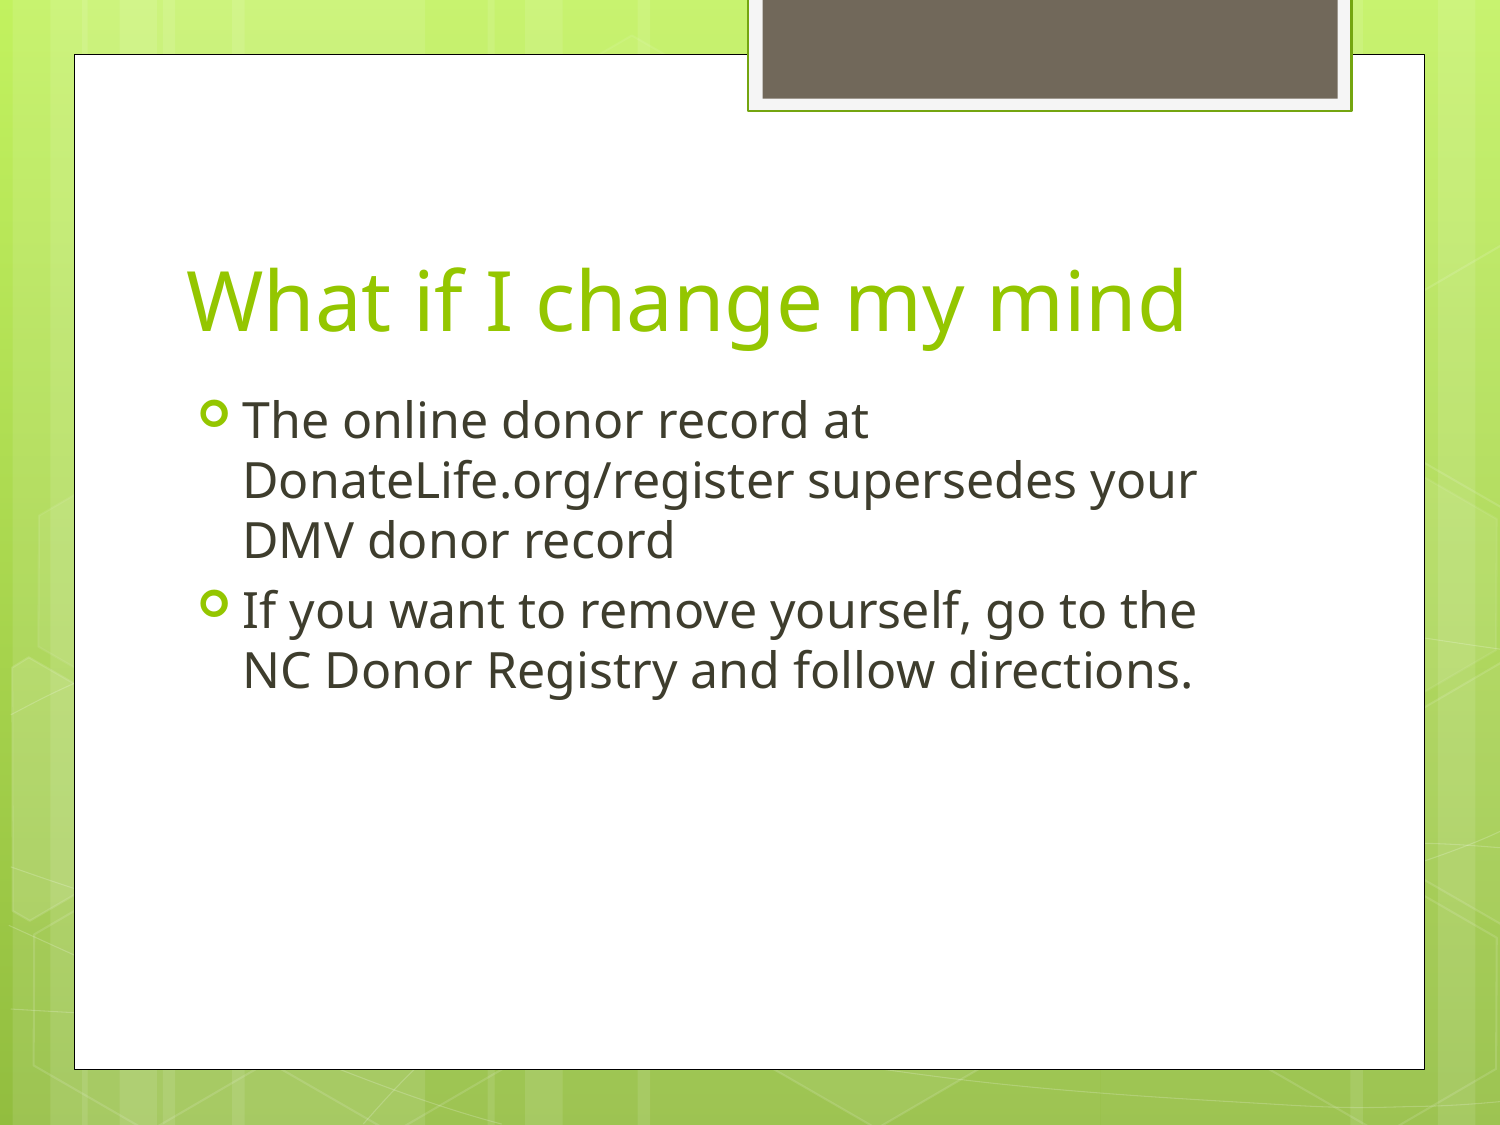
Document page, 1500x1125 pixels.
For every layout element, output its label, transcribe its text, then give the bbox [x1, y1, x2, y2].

title What if I change my mind [171, 168, 1324, 357]
list The online donor record at DonateLife.org/register supersedes your DMV donor record If you want to remove yourself, go to the NC Donor Registry and follow directions. [171, 381, 1283, 957]
